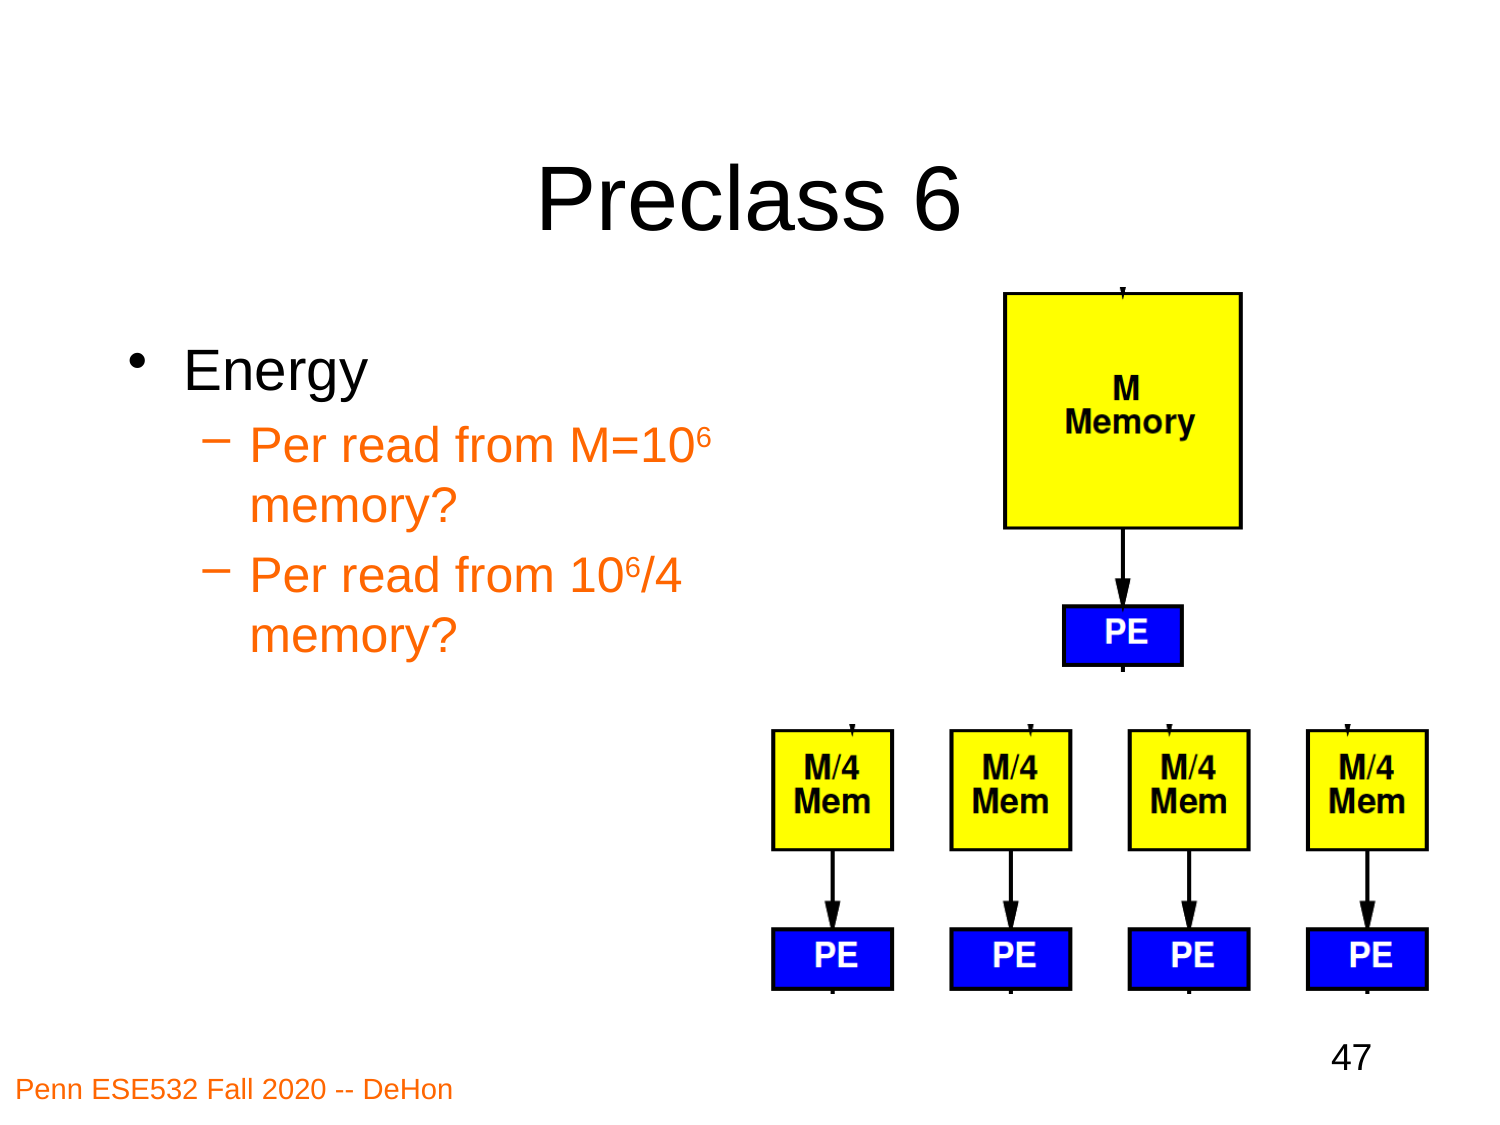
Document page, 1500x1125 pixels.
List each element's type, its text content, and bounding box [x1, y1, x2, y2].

picture [999, 287, 1253, 673]
list Energy Per read from M=106 memory? Per read from 106/4 memory? [112, 324, 738, 1001]
slide_number 47 [1074, 1024, 1388, 1101]
slide_number Penn ESE532 Fall 2020 -- DeHon [0, 1062, 613, 1125]
picture [762, 724, 1435, 995]
title Preclass 6 [112, 99, 1388, 288]
